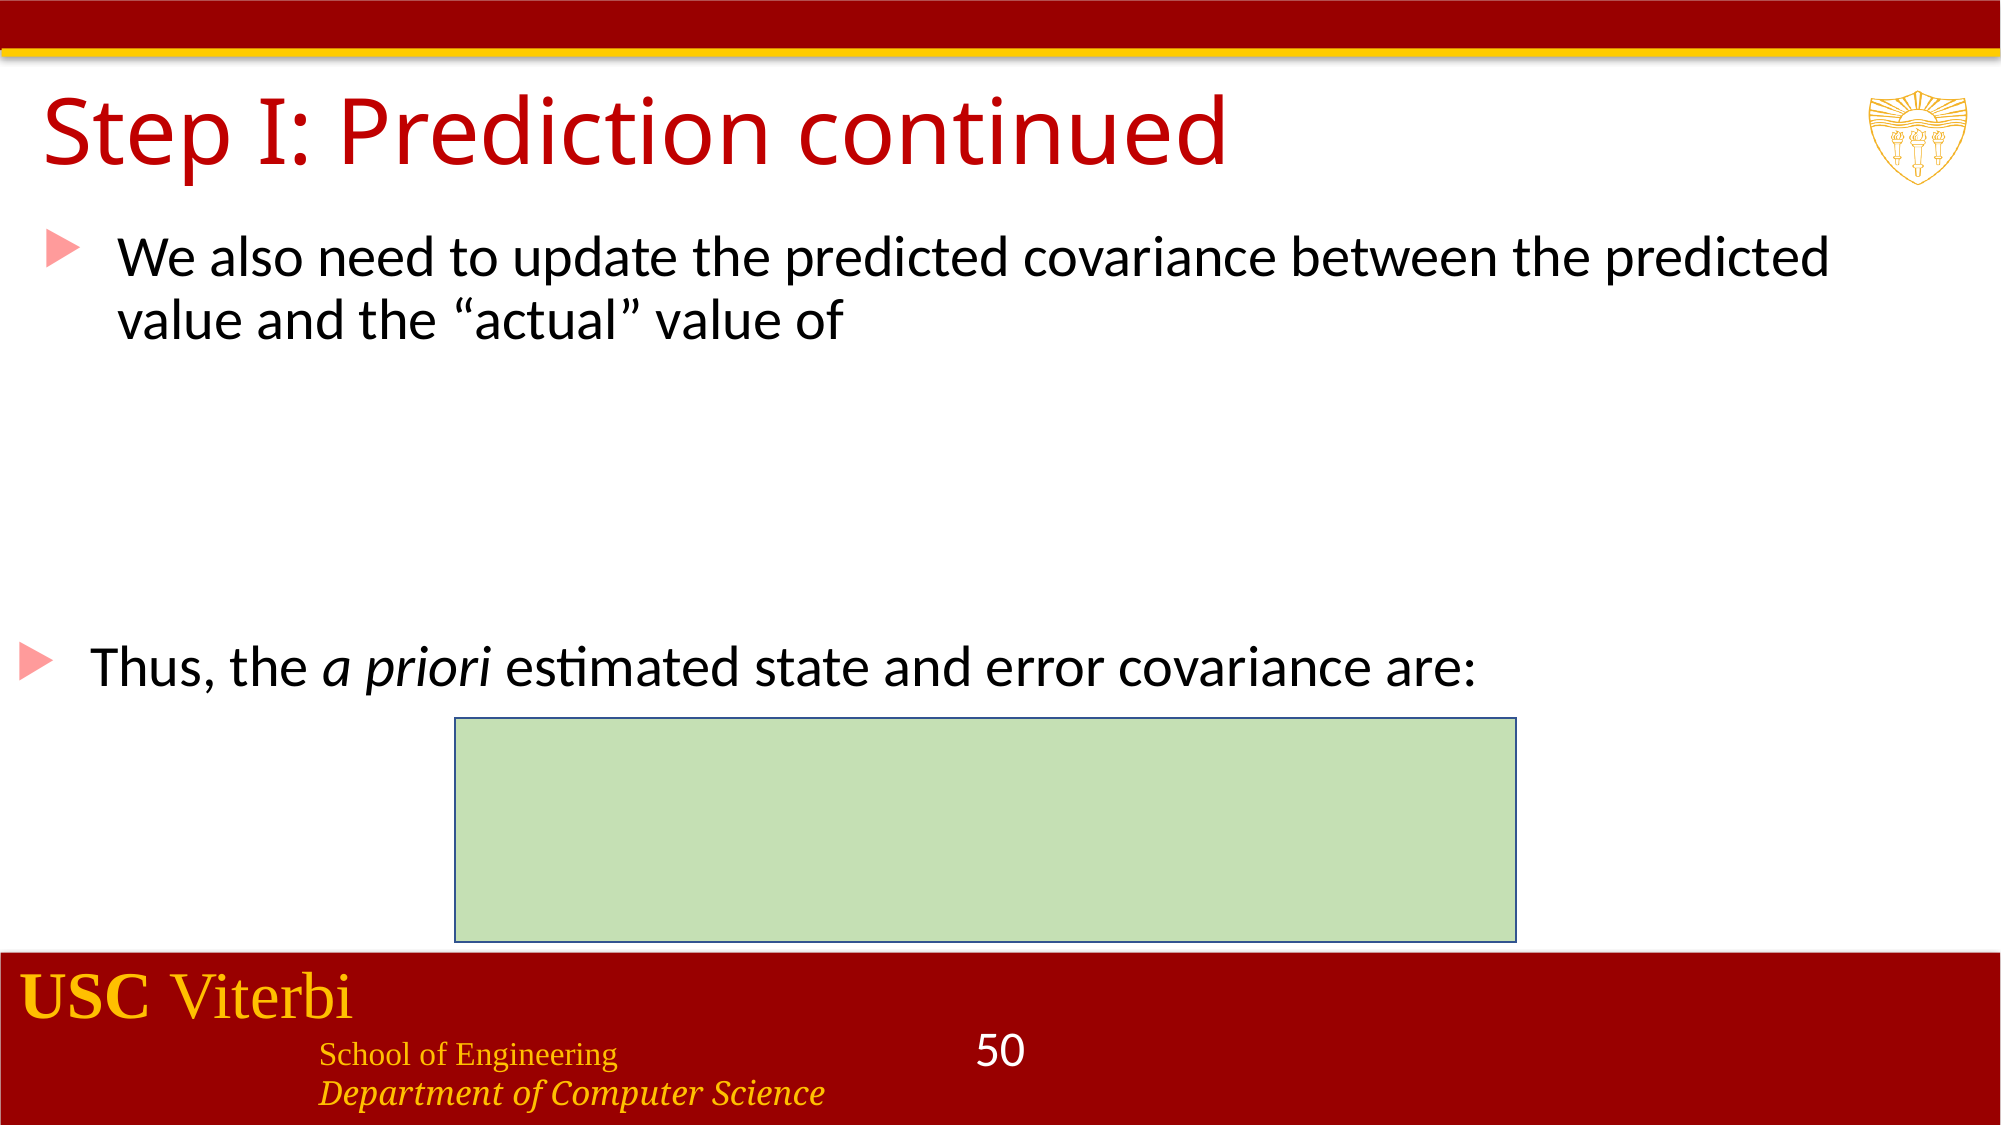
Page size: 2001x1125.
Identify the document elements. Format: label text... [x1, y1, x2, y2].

picture [1836, 76, 2000, 199]
slide_number 50 [774, 1016, 1225, 1077]
text_box Thus, the a priori estimated state and error covariance are: [0, 636, 1920, 735]
title Step I: Prediction continued [27, 70, 1819, 199]
